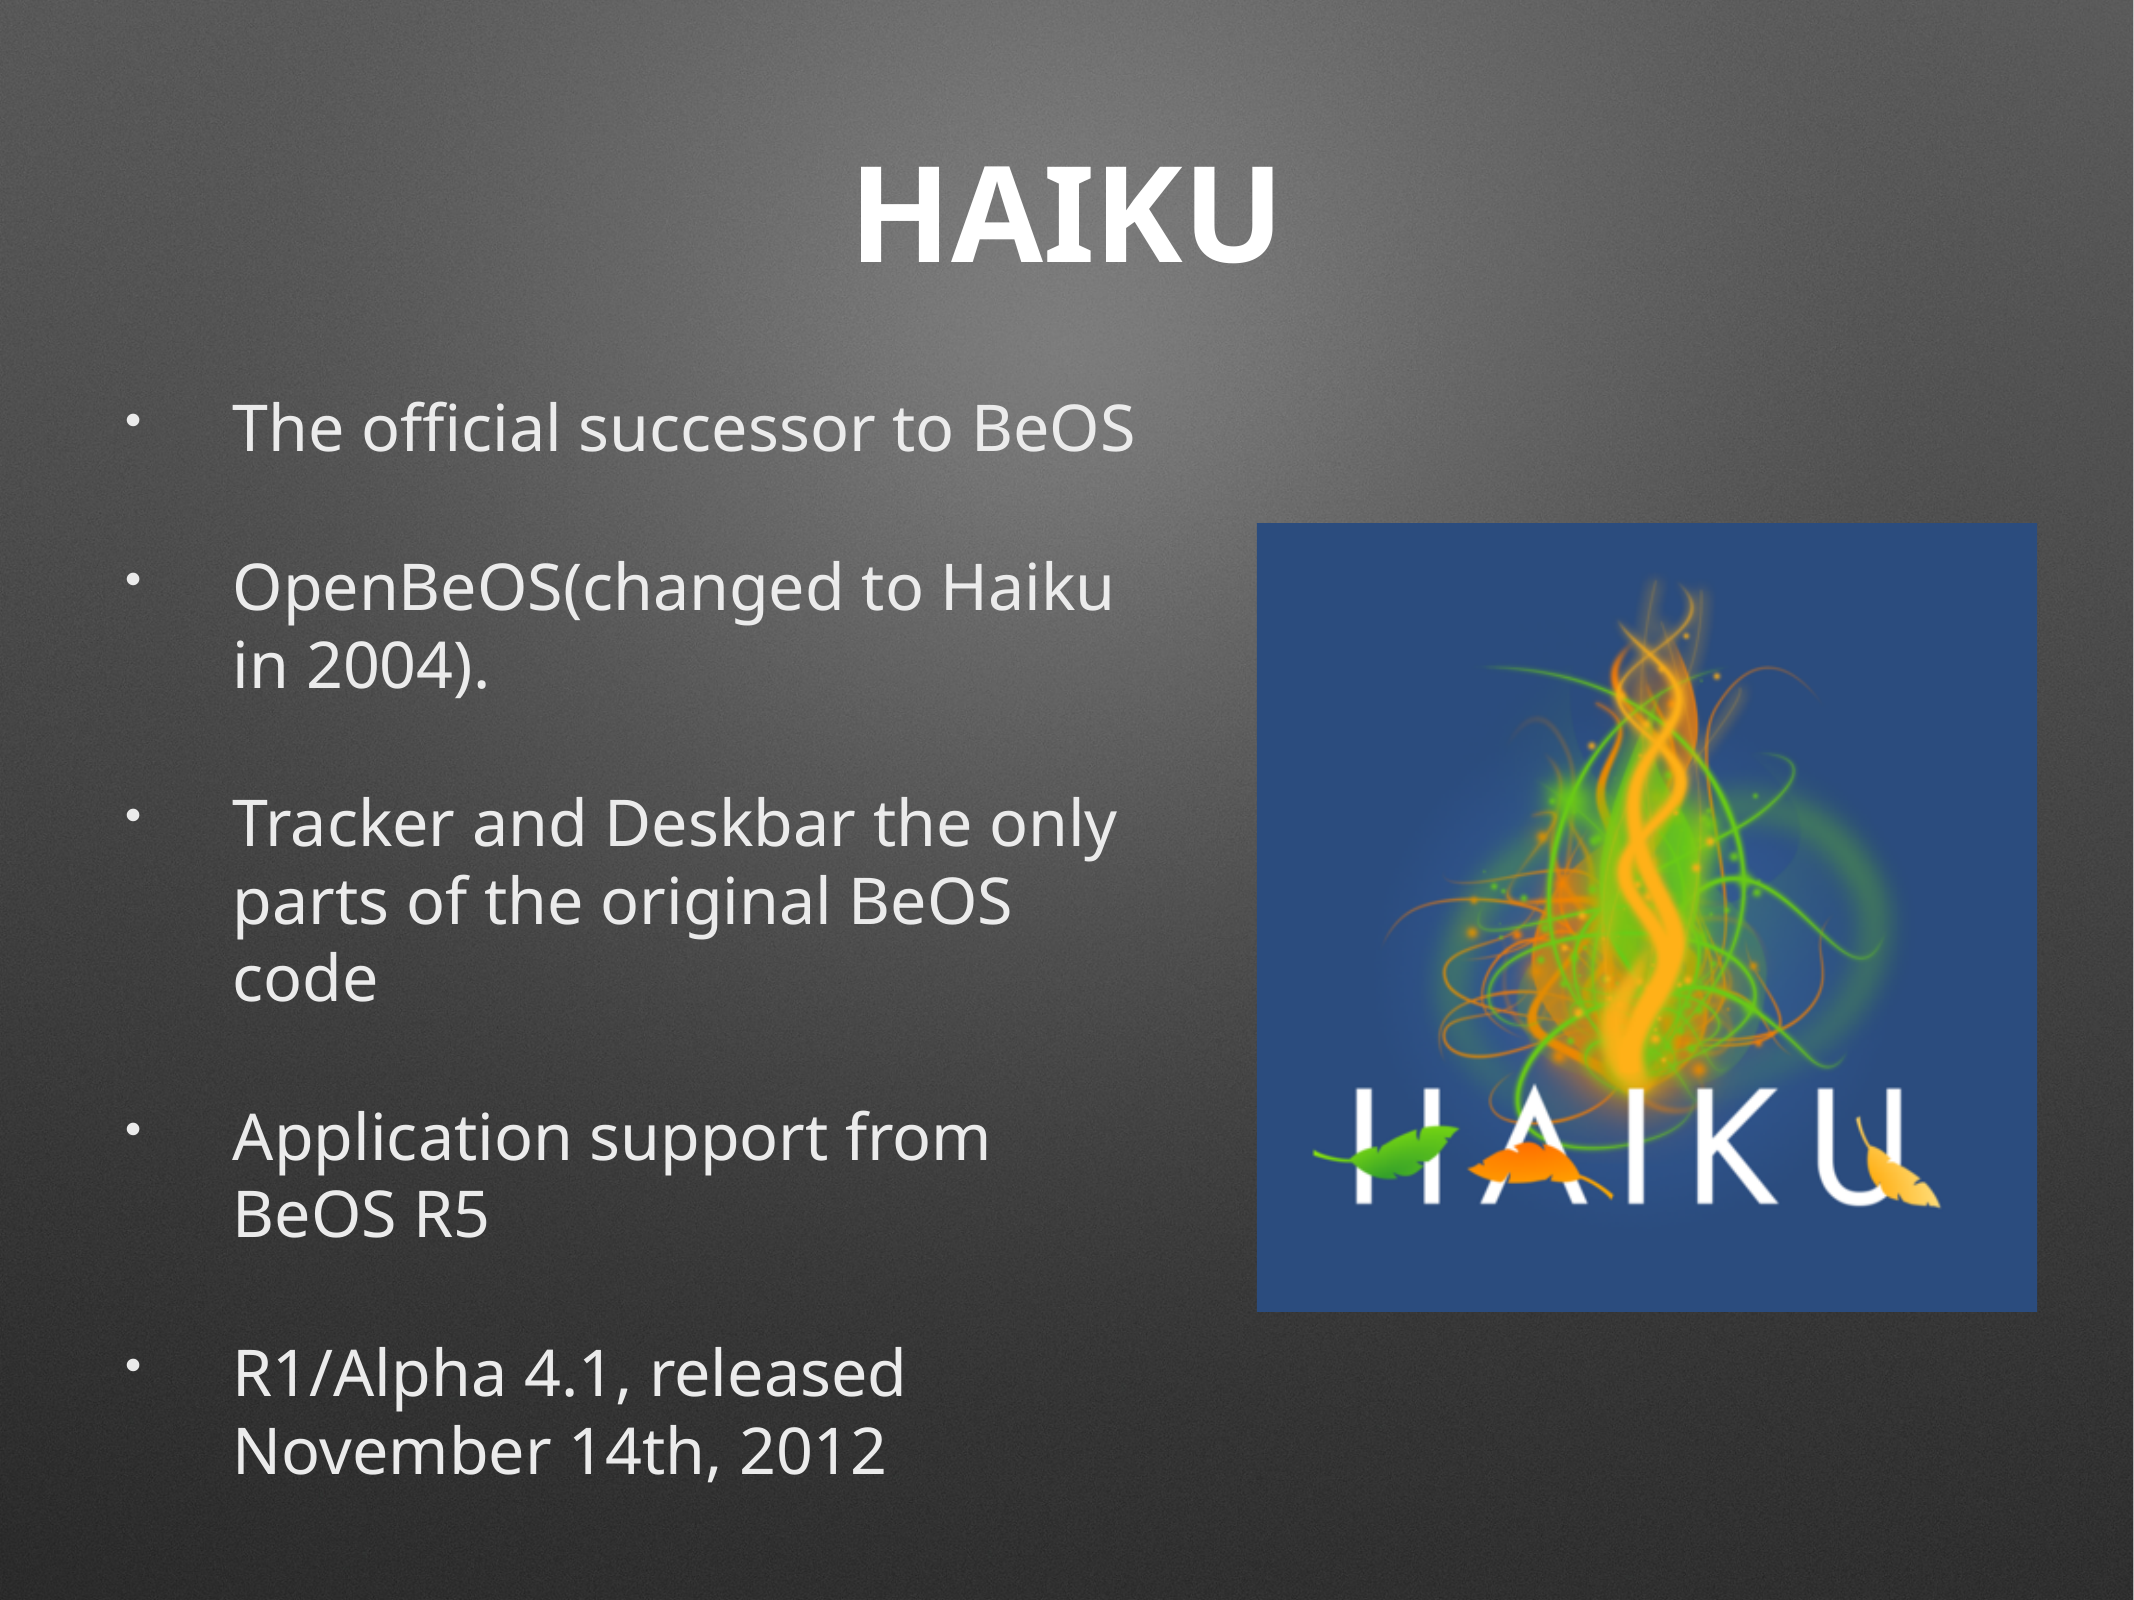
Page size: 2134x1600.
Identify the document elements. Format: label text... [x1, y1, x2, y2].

picture [0, 0, 2134, 1600]
title HAIKU [124, 31, 2009, 388]
list The official successor to BeOS OpenBeOS(changed to Haiku in 2004). Tracker and Deskbar the only parts of the original BeOS code Application support from BeOS R5 R1/Alpha 4.1, released November 14th, 2012 [124, 386, 1165, 1449]
